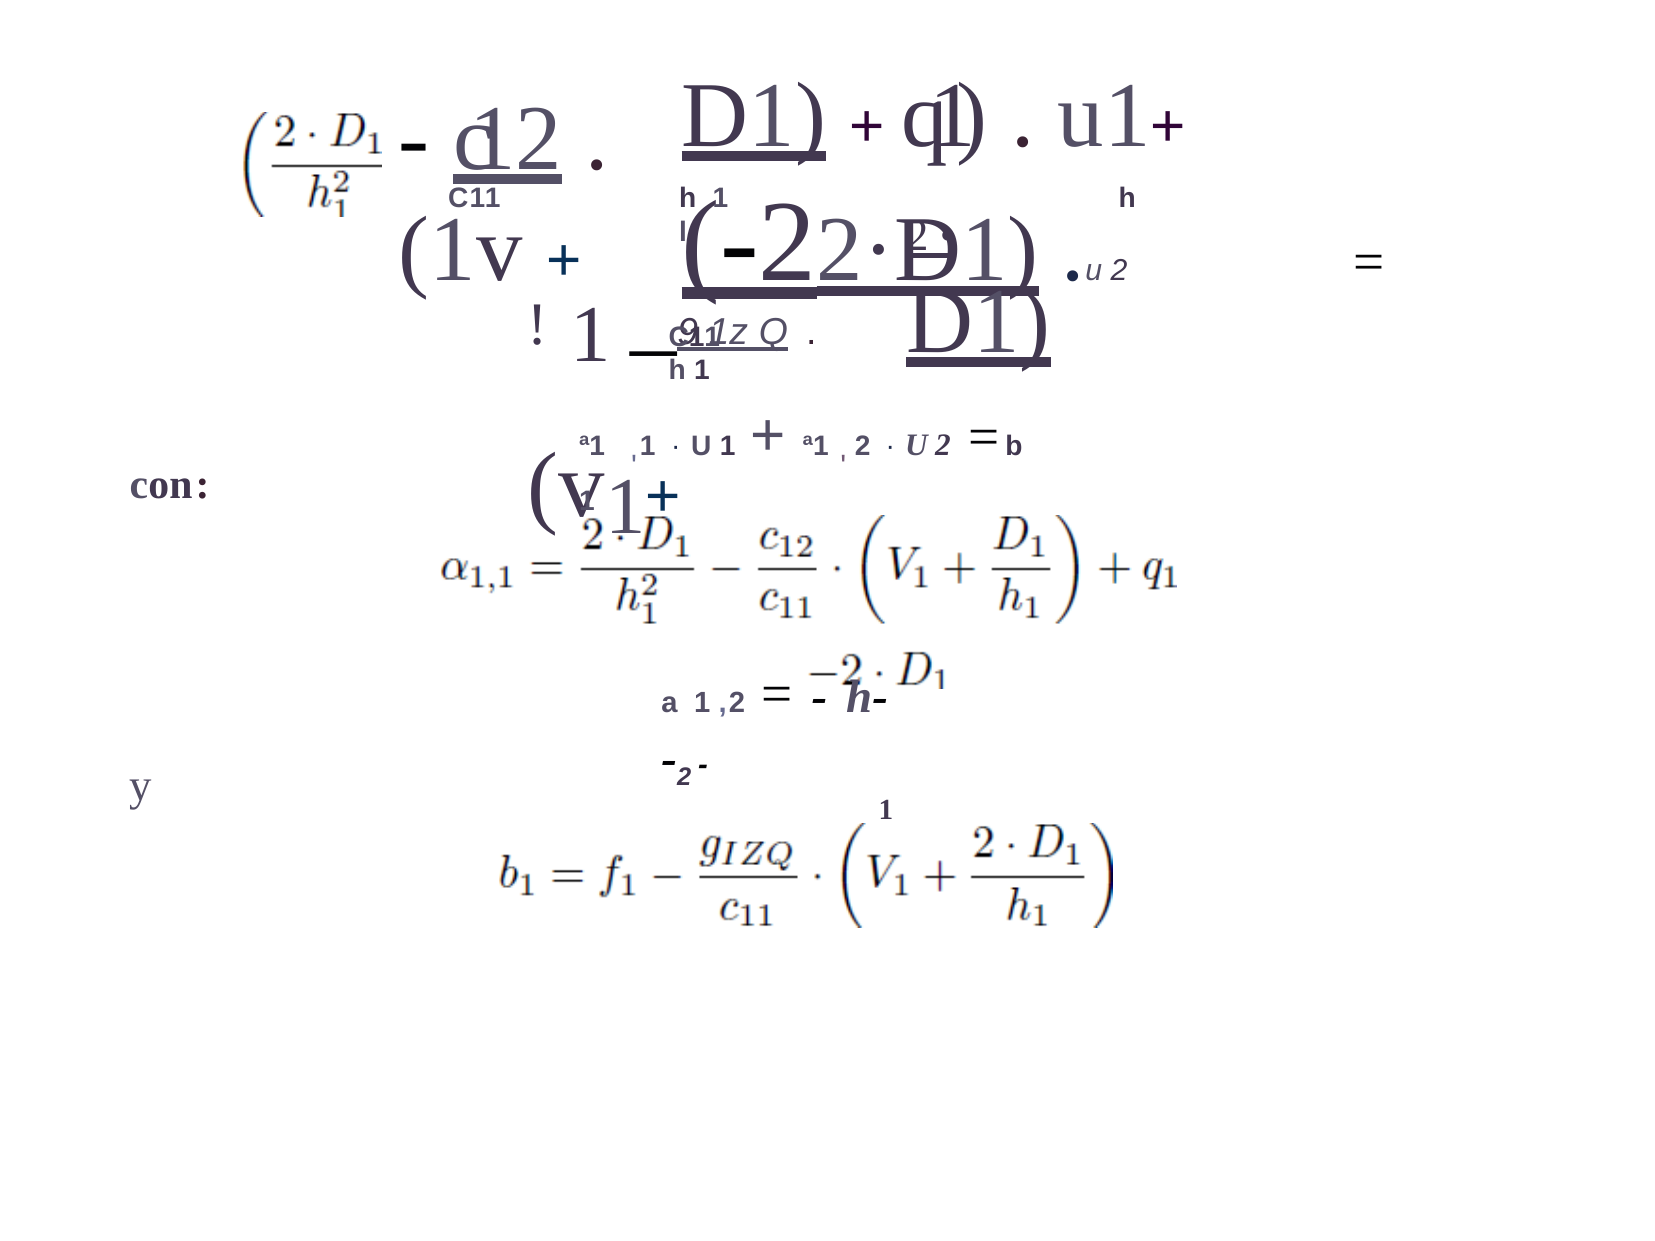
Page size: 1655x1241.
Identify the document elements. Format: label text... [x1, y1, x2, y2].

text_box con: [127, 453, 212, 507]
title D1) + q1) . u1+ (-22·D1) .u 2 = [679, 50, 1387, 304]
text_box C11 h 1 ª1 '1 · U 1 + ª1 ' 2 · U 2 =b 1 [572, 310, 1047, 513]
picture [498, 823, 1114, 929]
picture [439, 514, 1178, 689]
text_box C11 [446, 176, 507, 213]
text_box a 1 ,2 = - h- -2 - 1 [655, 695, 911, 821]
text_box y [127, 753, 156, 810]
text_box ! 1 _9 1z Q . (v1+ [521, 203, 874, 513]
text_box 2 • D1) [904, 203, 1069, 371]
picture [242, 111, 382, 217]
text_box - c12 . (1v + [396, 74, 642, 299]
text_box h 1 h l [677, 176, 1151, 247]
